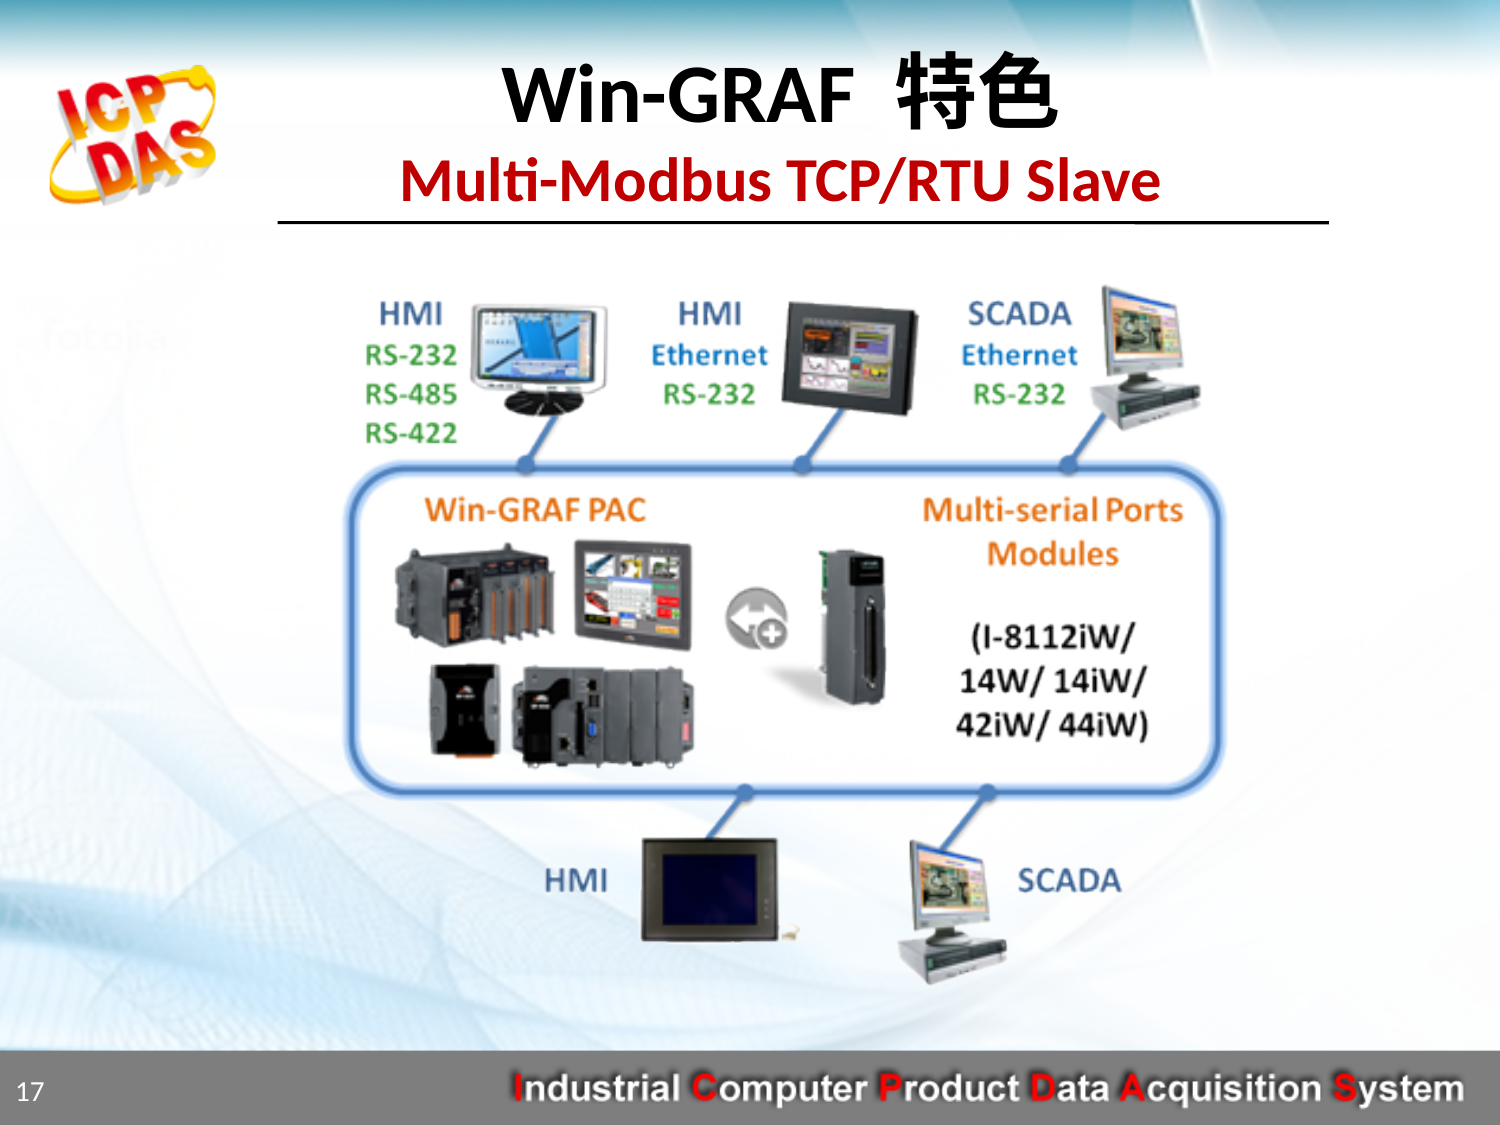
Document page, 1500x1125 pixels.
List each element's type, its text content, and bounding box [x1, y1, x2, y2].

text_box Win-GRAF 特色 Multi-Modbus TCP/RTU Slave [143, 32, 1419, 220]
slide_number 17 [0, 1054, 176, 1125]
picture [0, 0, 1500, 1125]
